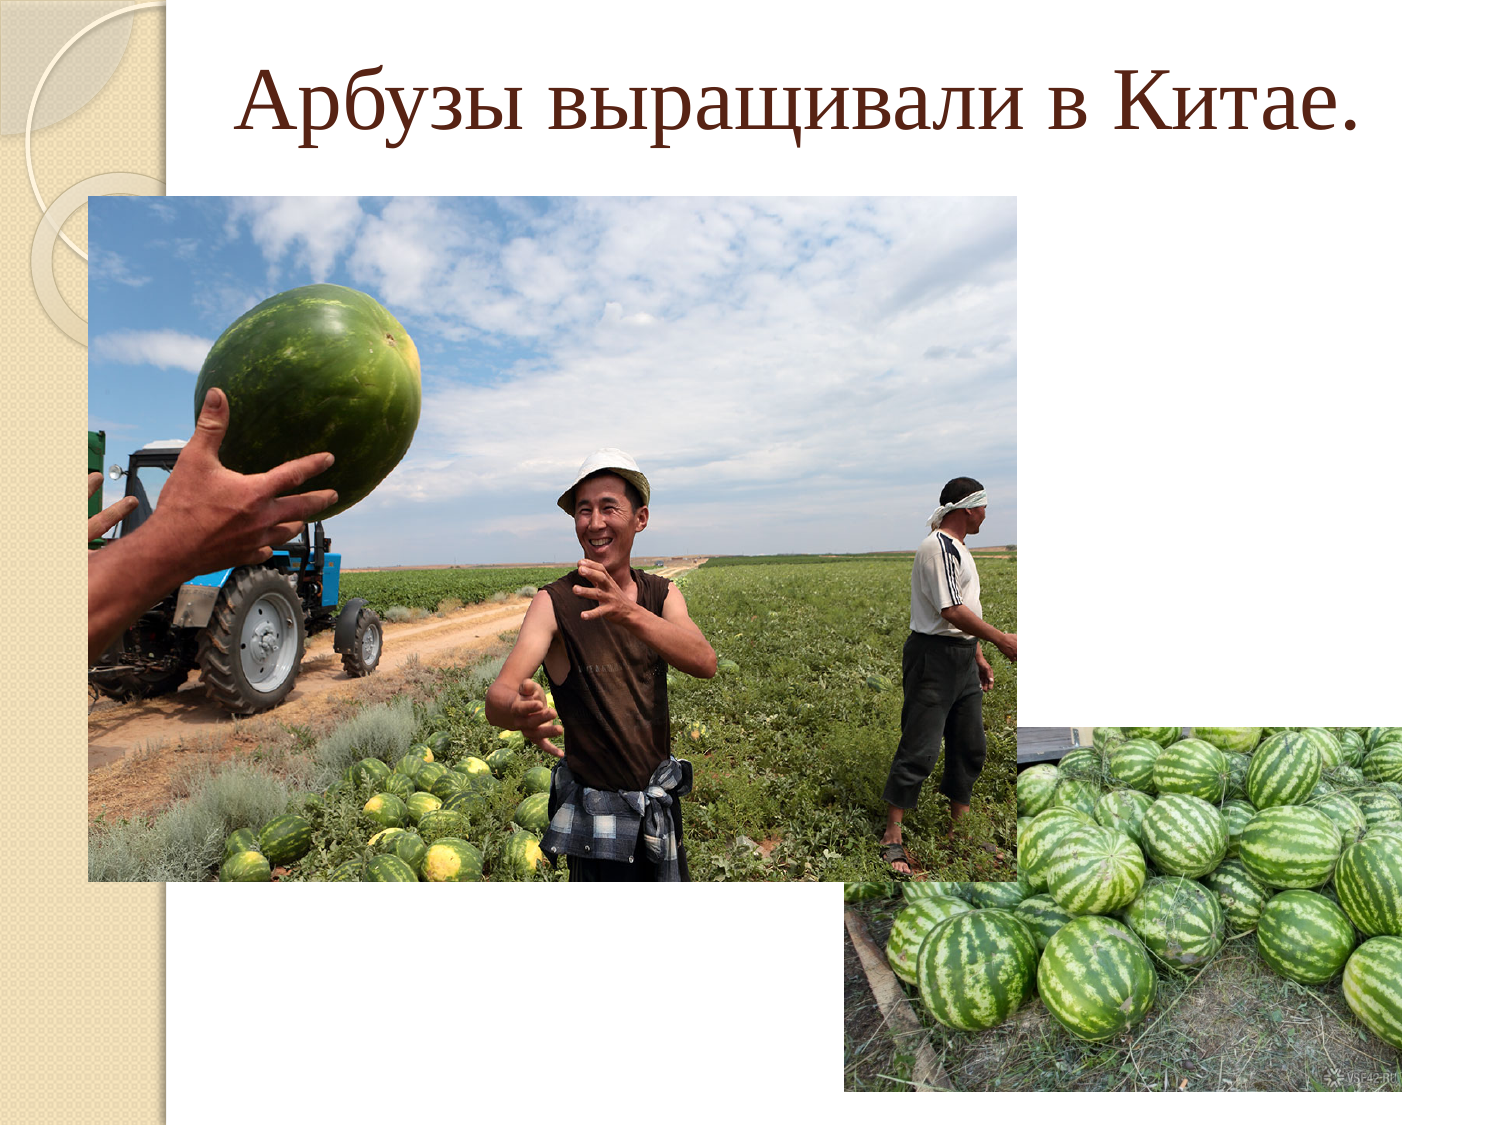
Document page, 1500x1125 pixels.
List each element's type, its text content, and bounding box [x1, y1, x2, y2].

picture [88, 196, 1402, 1092]
title Арбузы выращивали в Китае. [218, 0, 1449, 188]
